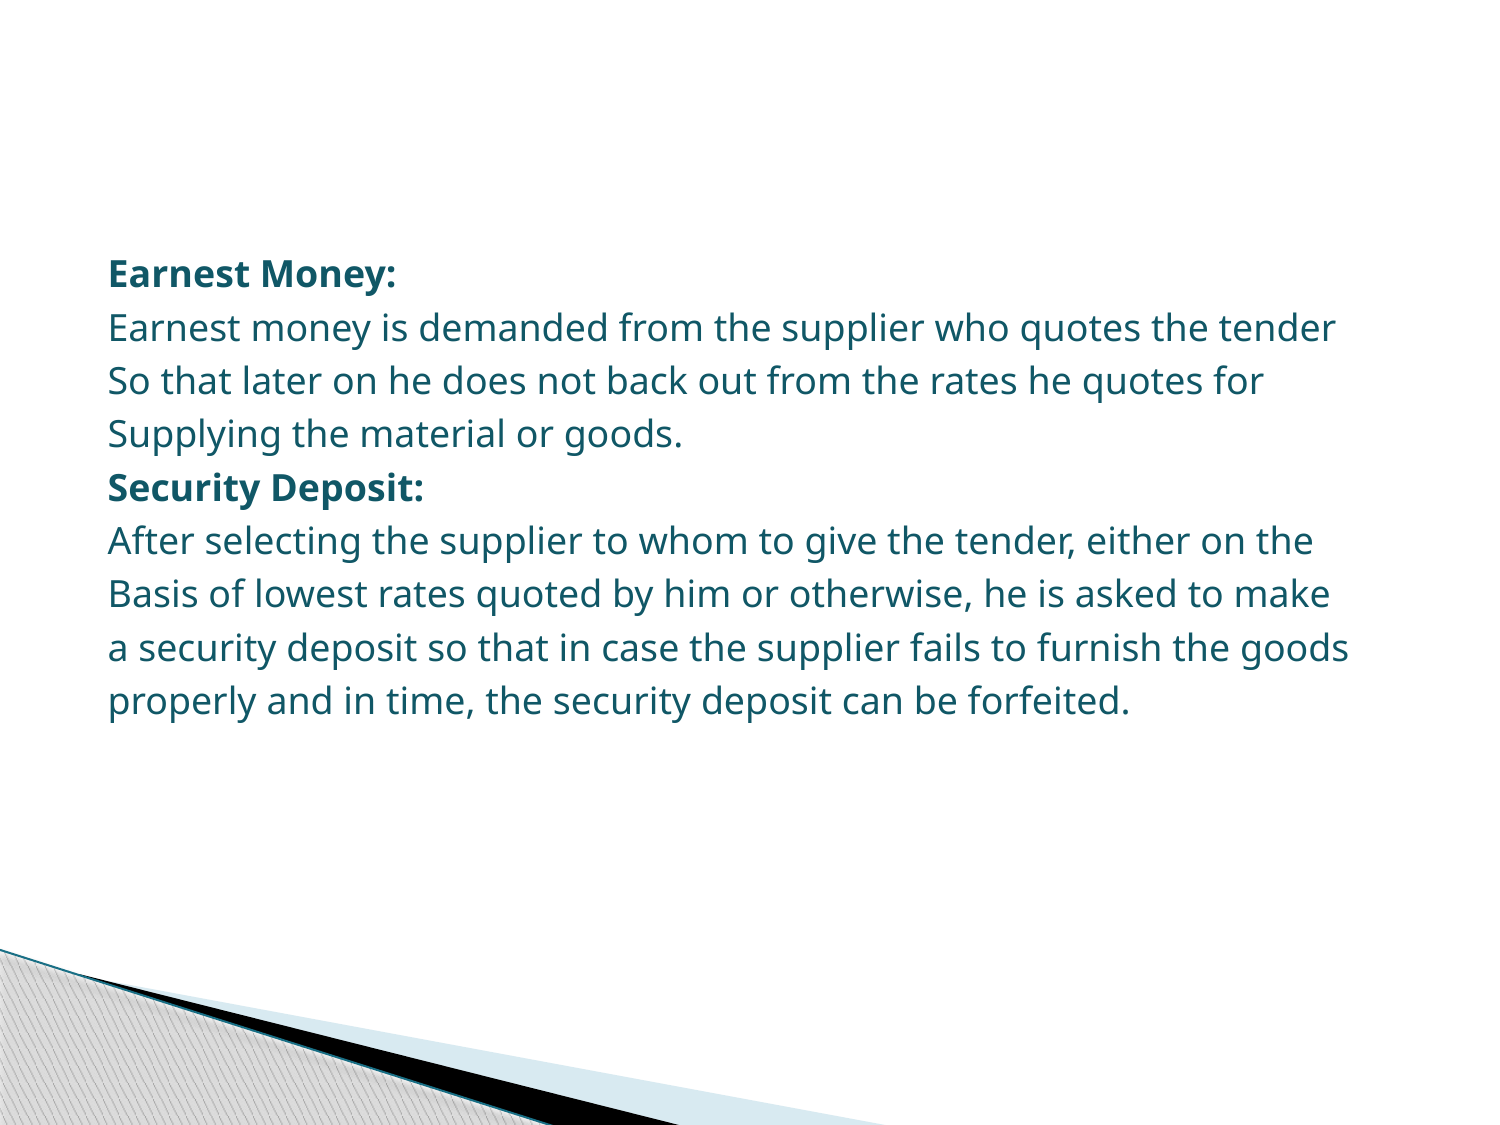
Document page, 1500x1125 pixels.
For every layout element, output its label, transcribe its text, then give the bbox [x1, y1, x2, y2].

list Earnest Money: Earnest money is demanded from the supplier who quotes the tender So that later on he does not back out from the rates he quotes for Supplying the material or goods. Security Deposit: After selecting the supplier to whom to give the tender, either on the Basis of lowest rates quoted by him or otherwise, he is asked to make a security deposit so that in case the supplier fails to furnish the goods properly and in time, the security deposit can be forfeited. [75, 243, 1425, 986]
